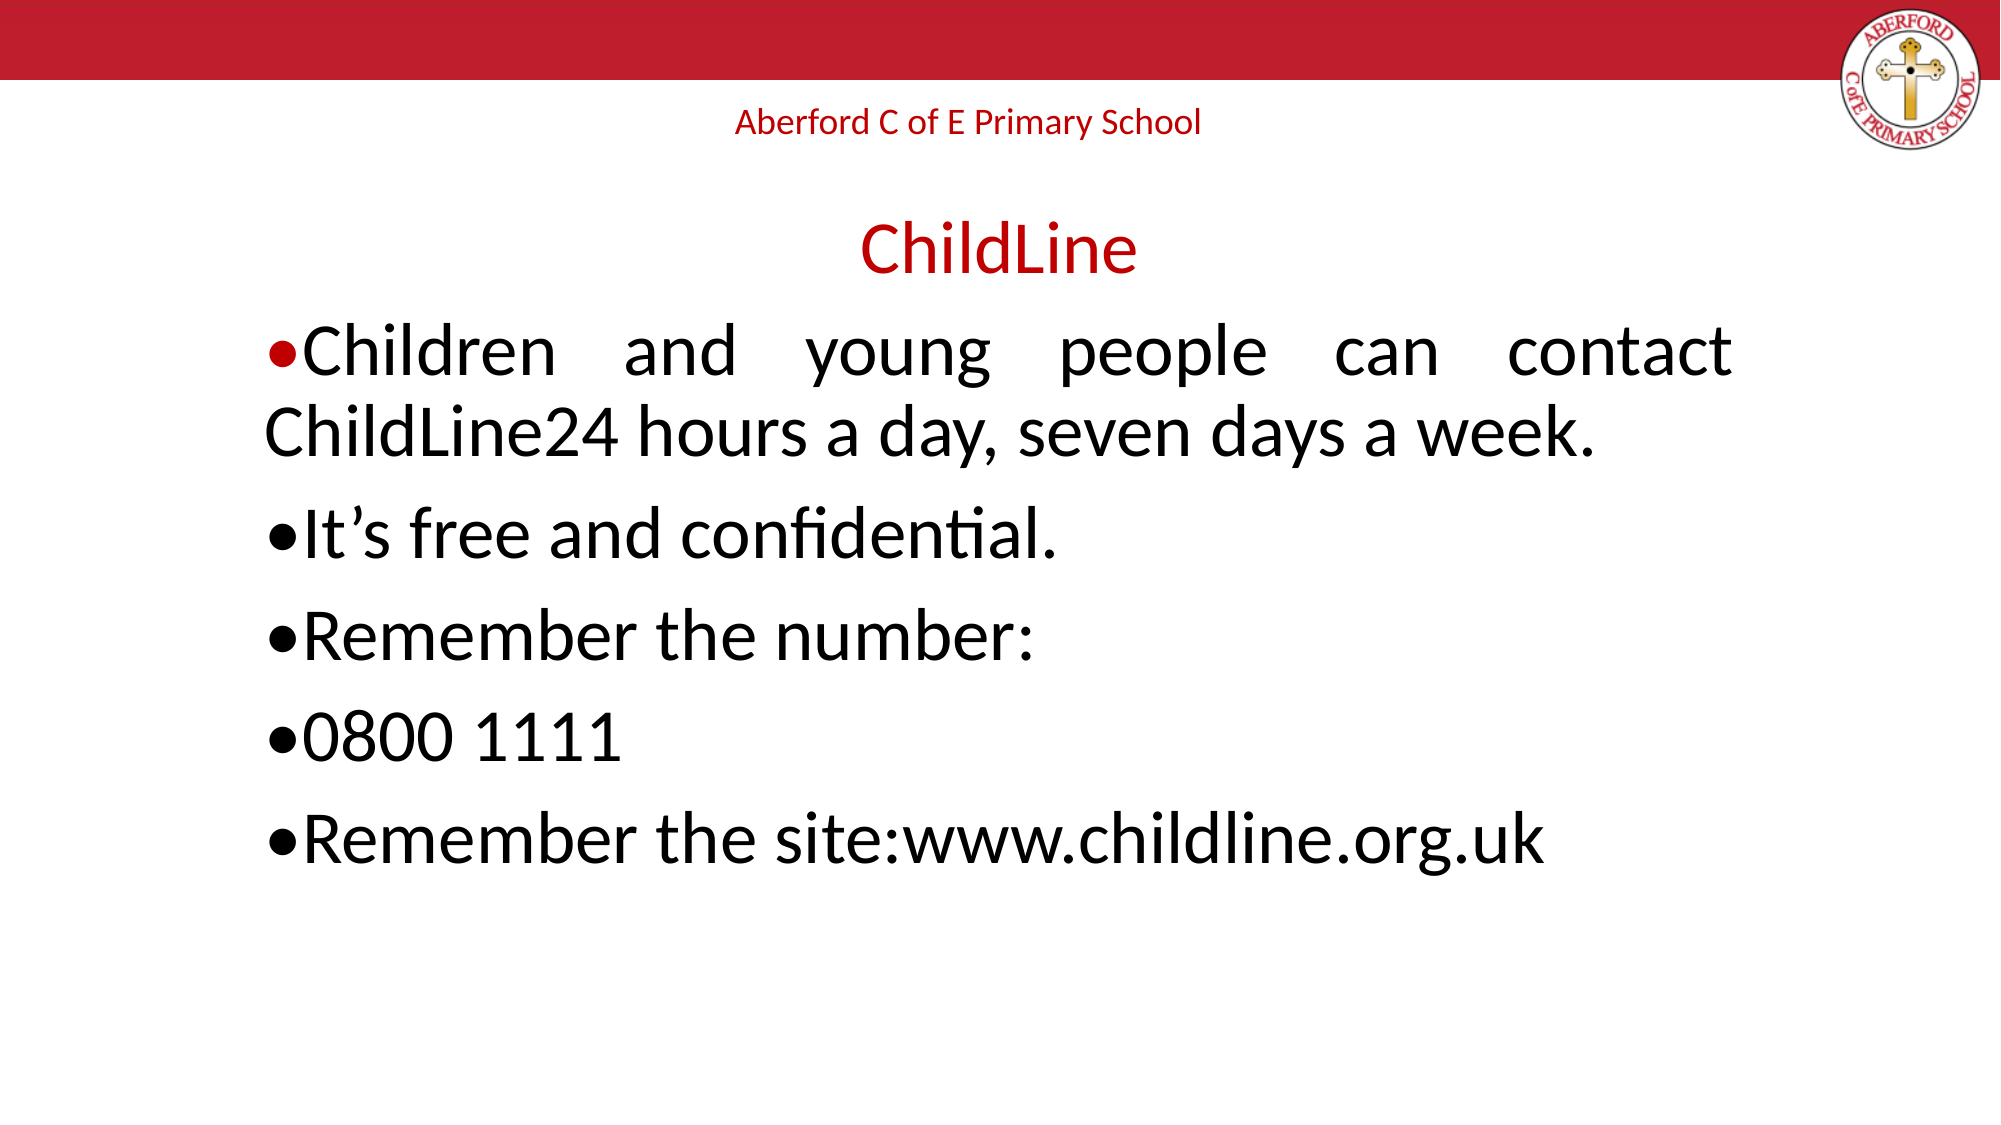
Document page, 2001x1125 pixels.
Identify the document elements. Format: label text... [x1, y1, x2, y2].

text_box Aberford C of E Primary School [719, 86, 1218, 150]
subtitle ChildLine •Children and young people can contact ChildLine24 hours a day, seven days a week. •It’s free and confidential. •Remember the number: •0800 1111 •Remember the site:www.childline.org.uk [249, 201, 1750, 995]
picture [0, 0, 2000, 151]
